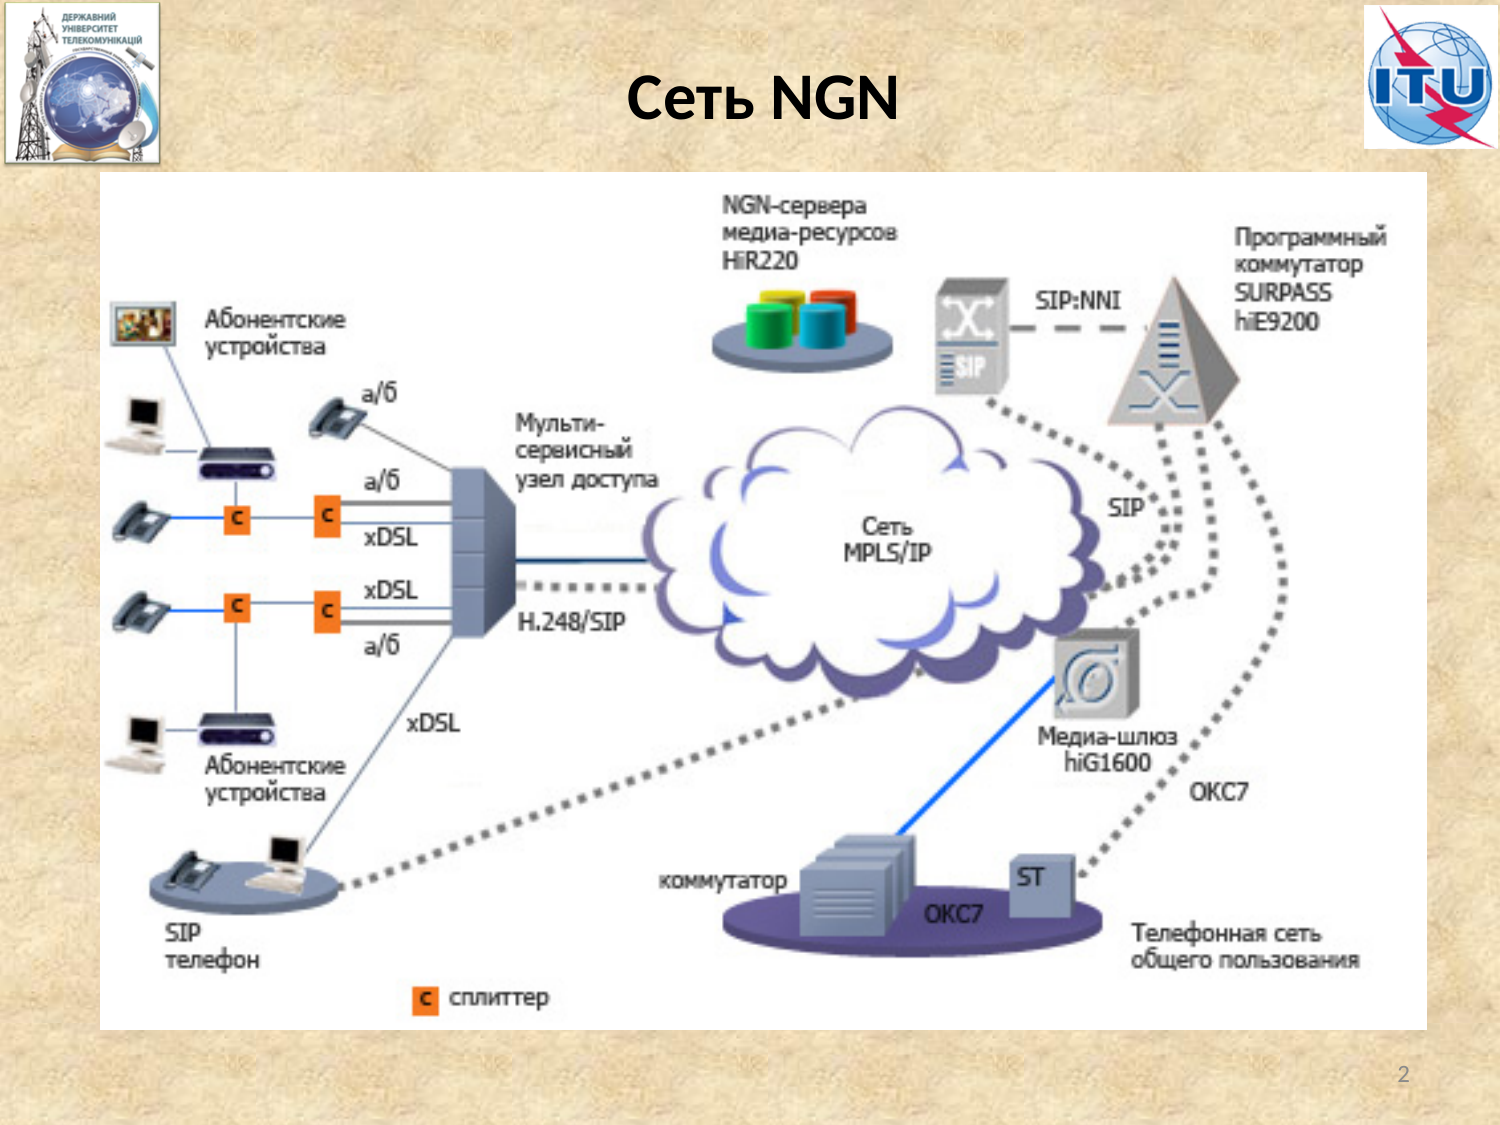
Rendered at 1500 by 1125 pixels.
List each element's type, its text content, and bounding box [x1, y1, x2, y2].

text_box Сеть NGN [170, 45, 1358, 149]
picture [0, 0, 1500, 1125]
slide_number 2 [1074, 1042, 1425, 1103]
